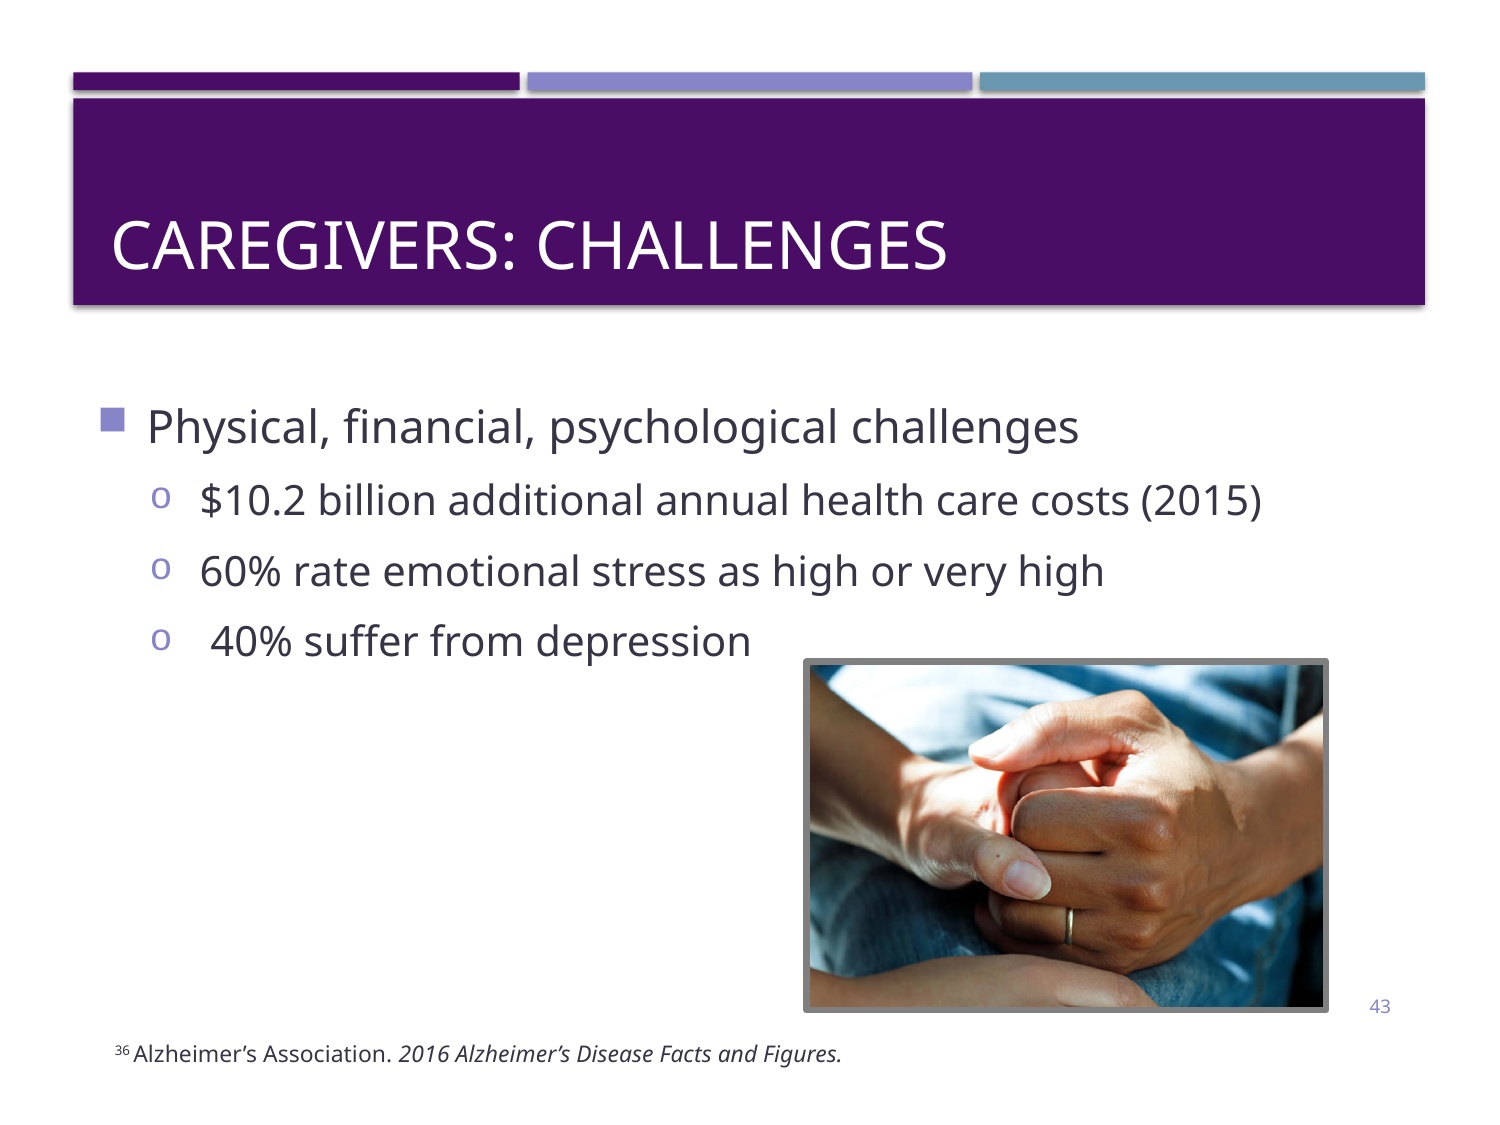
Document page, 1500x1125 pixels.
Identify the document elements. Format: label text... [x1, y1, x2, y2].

list Physical, financial, psychological challenges $10.2 billion additional annual health care costs (2015) 60% rate emotional stress as high or very high 40% suffer from depression 36 Alzheimer’s Association. 2016 Alzheimer’s Disease Facts and Figures. [81, 571, 1393, 938]
picture [808, 664, 1324, 1008]
slide_number 43 [1279, 977, 1406, 1037]
title Caregivers: Challenges [95, 112, 1406, 291]
